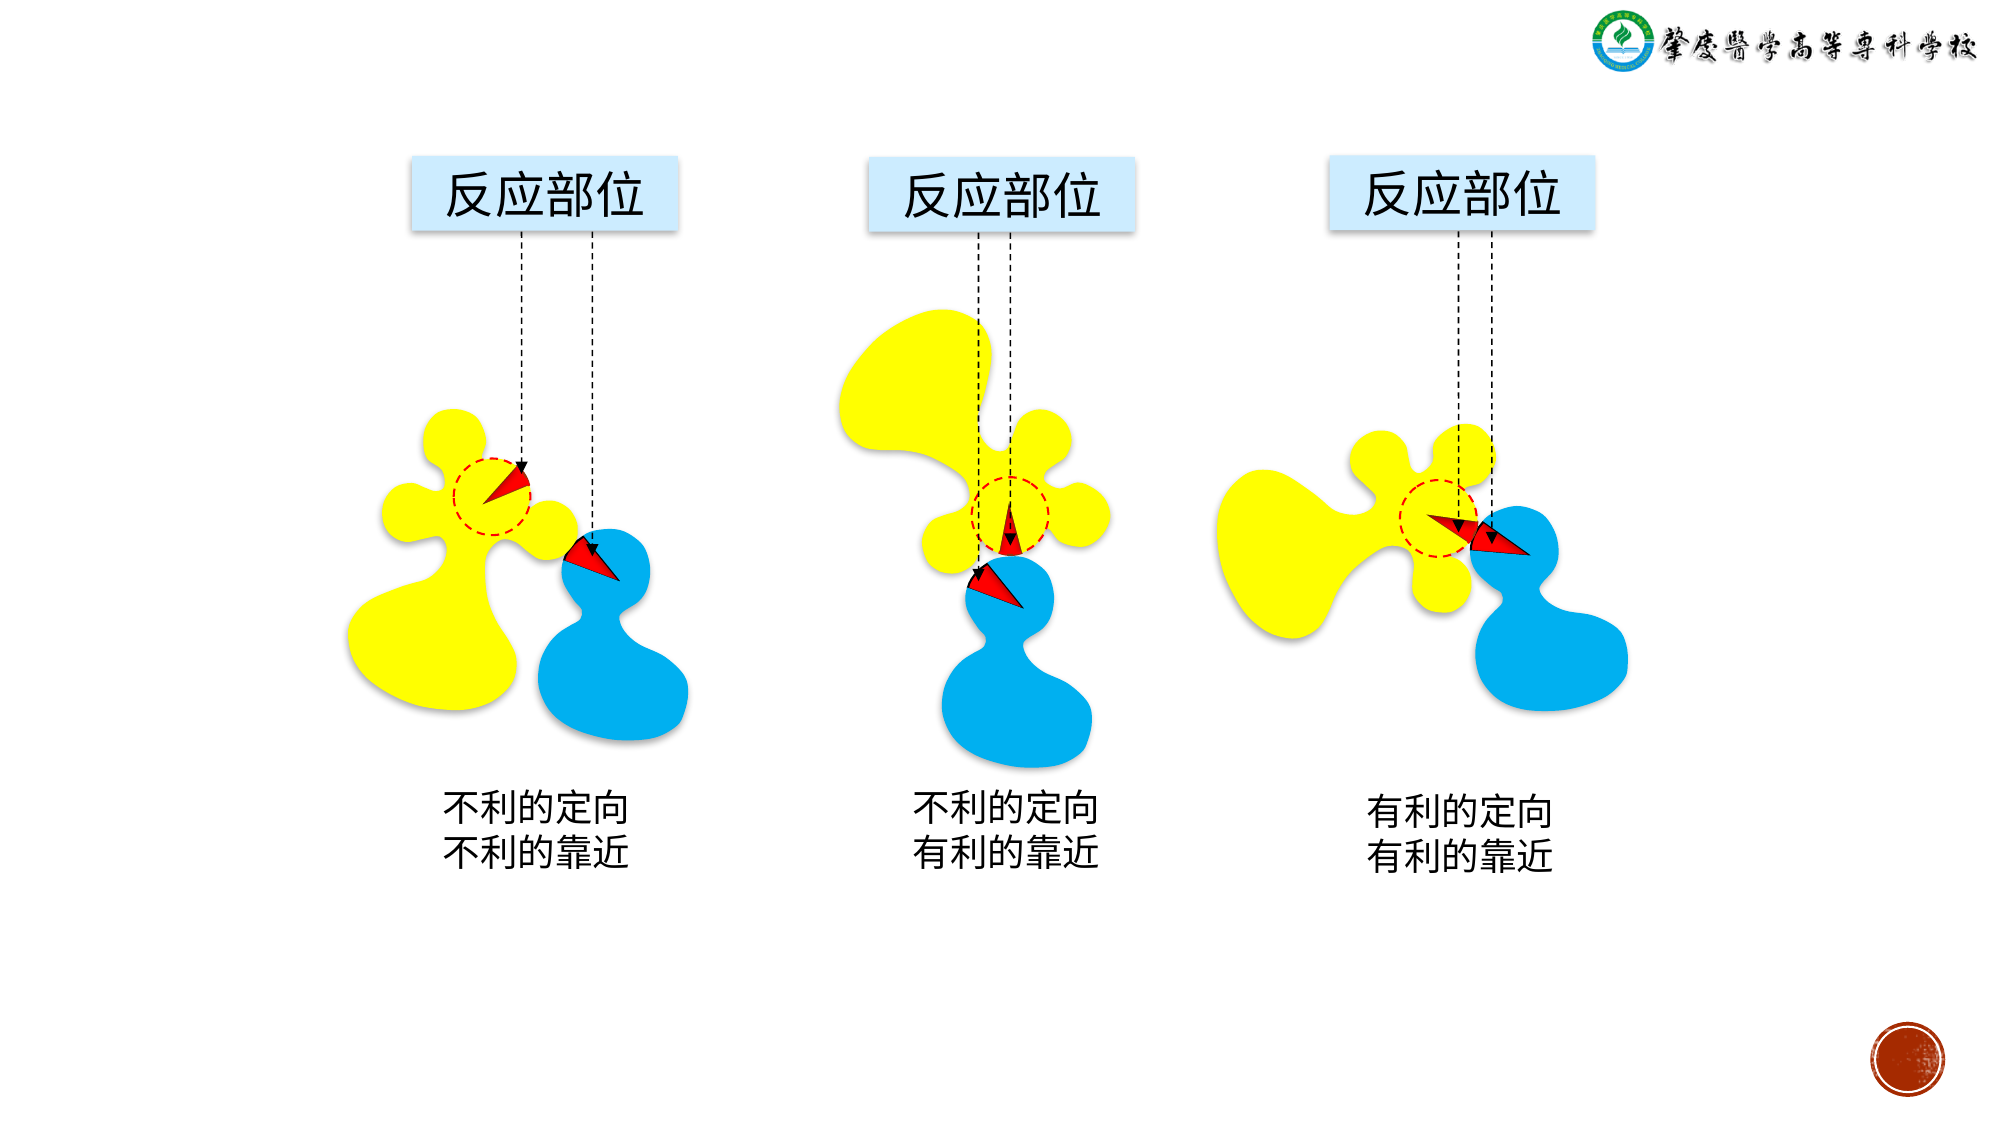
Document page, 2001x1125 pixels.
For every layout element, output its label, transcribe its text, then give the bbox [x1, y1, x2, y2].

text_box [1466, 506, 1611, 711]
text_box 不利的定向 有利的靠近 [897, 776, 1115, 882]
text_box 不利的定向 不利的靠近 [427, 776, 645, 882]
picture [1580, 9, 1989, 80]
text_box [862, 309, 1087, 605]
text_box 反应部位 [412, 155, 678, 231]
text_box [540, 531, 686, 738]
text_box 反应部位 [869, 156, 1135, 232]
text_box 有利的定向 有利的靠近 [1352, 780, 1570, 886]
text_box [1258, 381, 1485, 679]
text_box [350, 411, 578, 709]
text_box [943, 557, 1089, 765]
text_box 反应部位 [1329, 155, 1596, 231]
